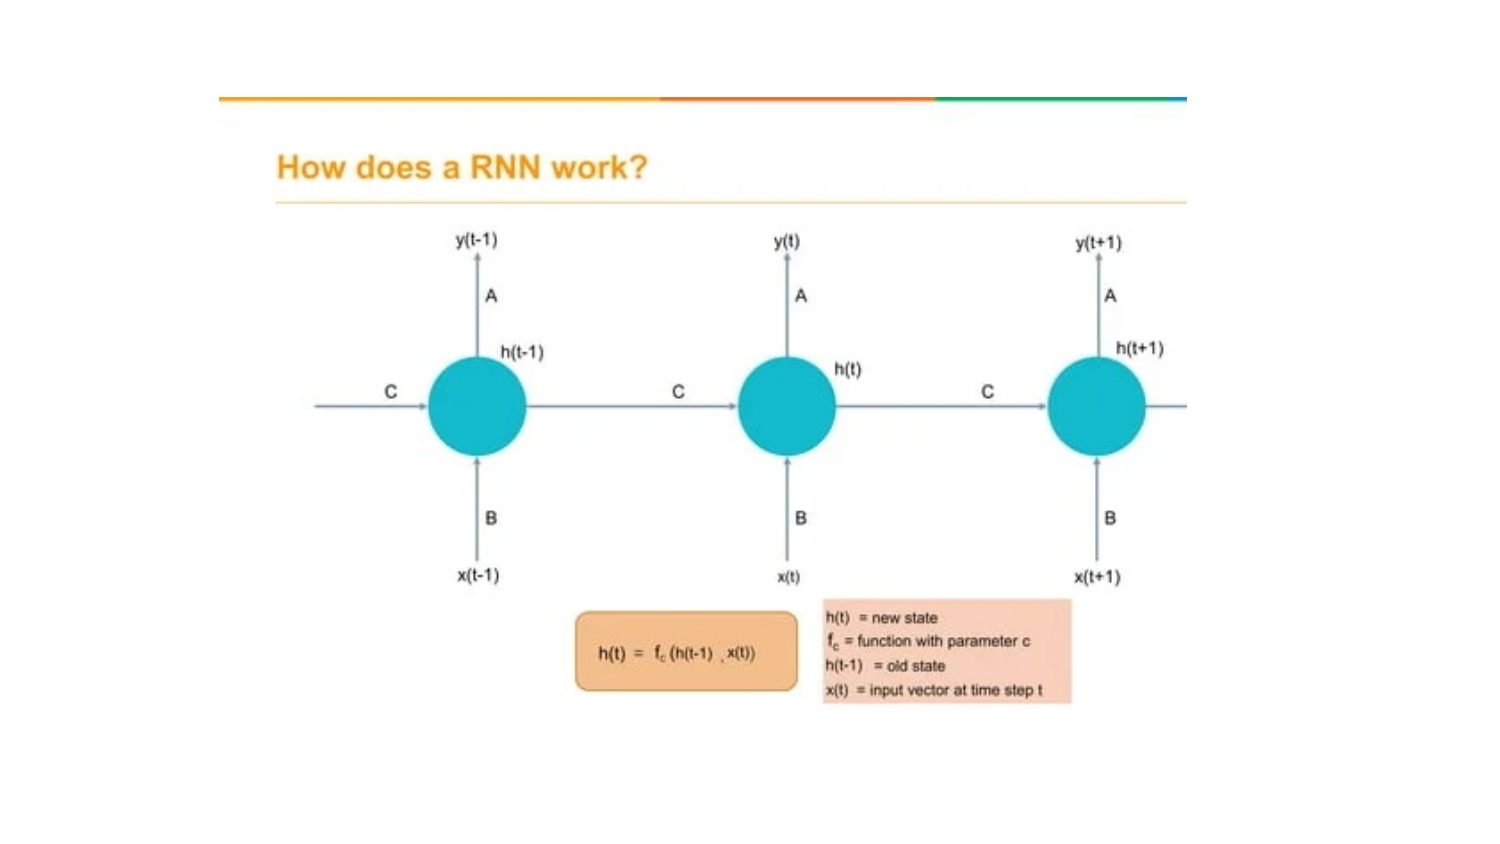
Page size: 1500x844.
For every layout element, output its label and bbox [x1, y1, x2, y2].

picture [218, 97, 1188, 711]
